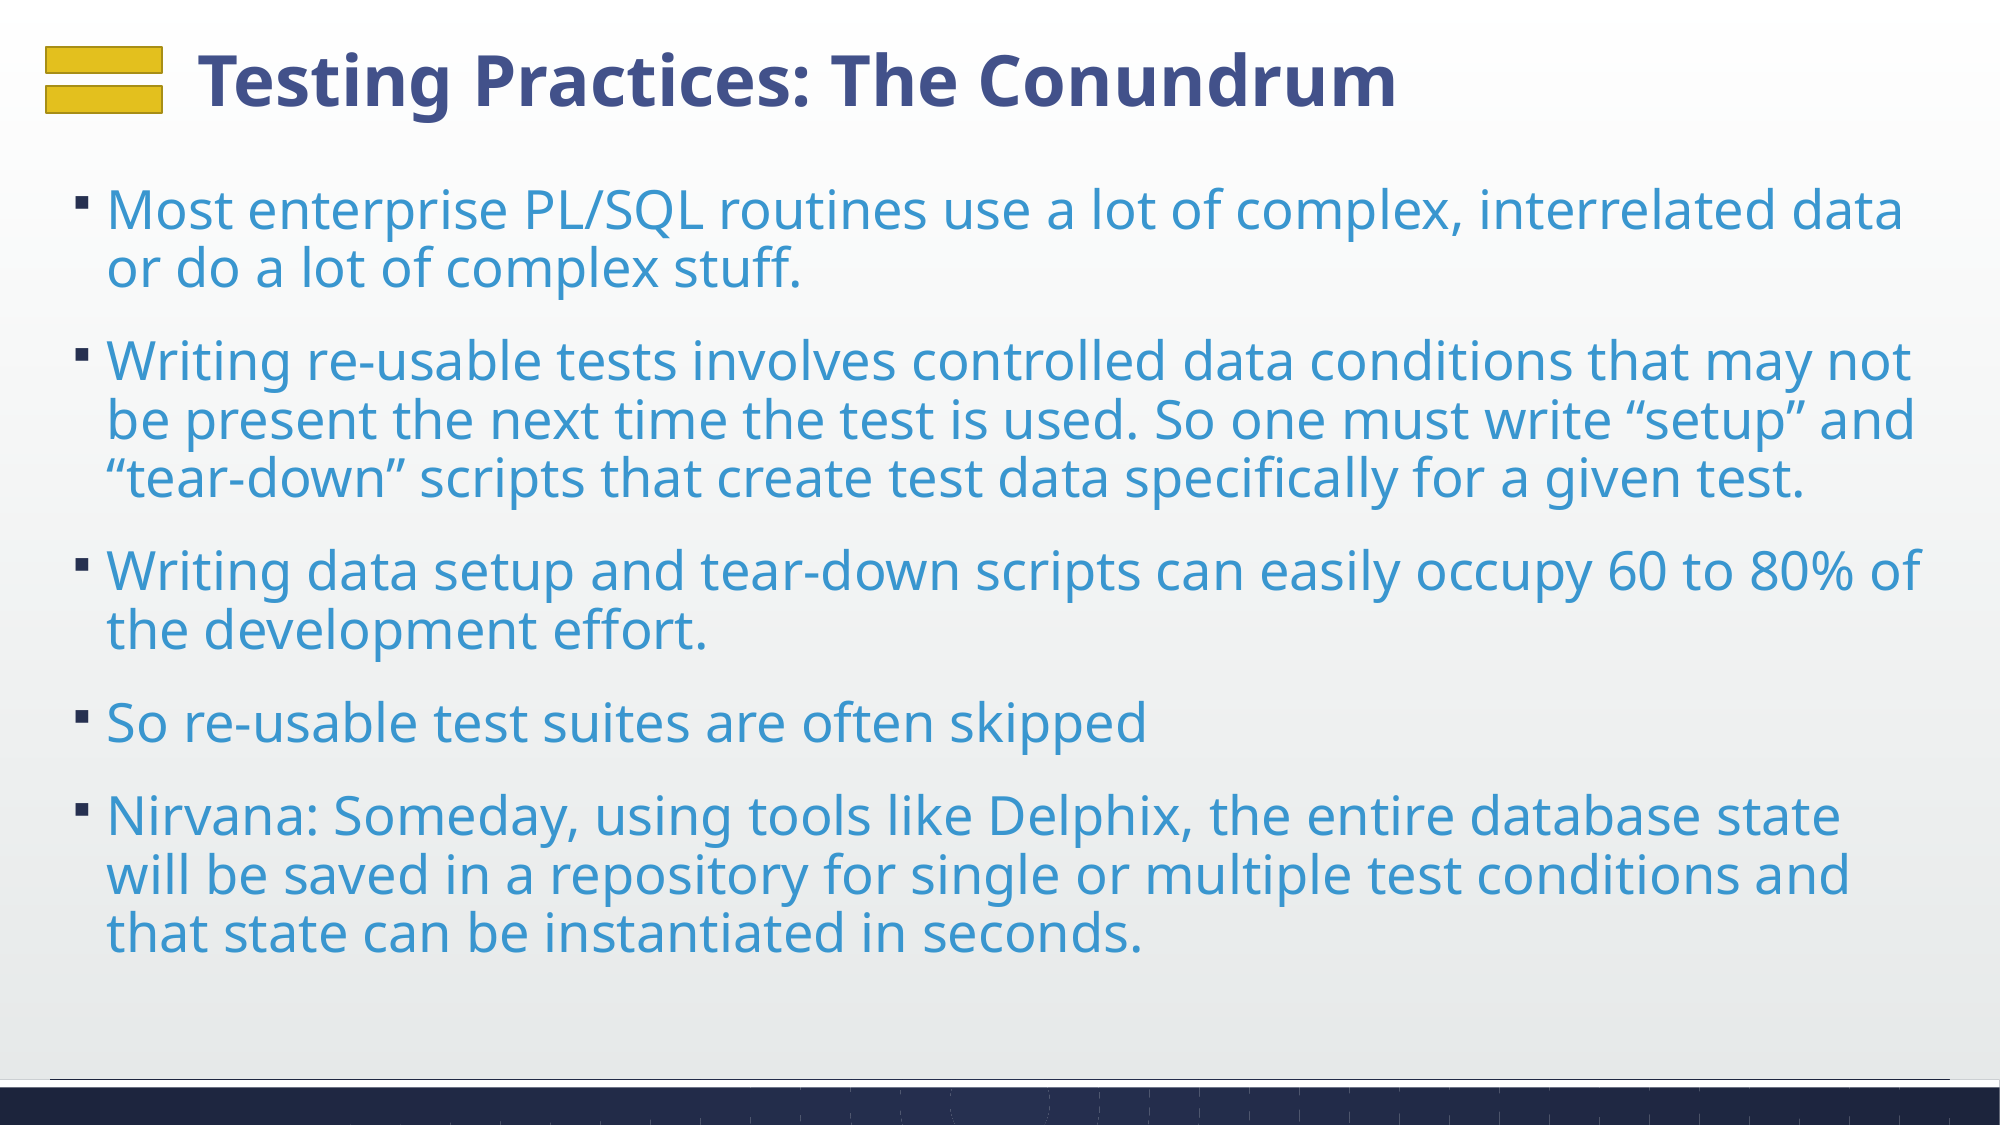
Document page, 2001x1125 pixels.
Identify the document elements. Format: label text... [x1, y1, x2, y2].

list Most enterprise PL/SQL routines use a lot of complex, interrelated data or do a lot of complex stuff. Writing re-usable tests involves controlled data conditions that may not be present the next time the test is used. So one must write “setup” and “tear-down” scripts that create test data specifically for a given test. Writing data setup and tear-down scripts can easily occupy 60 to 80% of the development effort. So re-usable test suites are often skipped Nirvana: Someday, using tools like Delphix, the entire database state will be saved in a repository for single or multiple test conditions and that state can be instantiated in seconds. [50, 174, 1950, 989]
title Testing Practices: The Conundrum [182, 37, 1950, 136]
